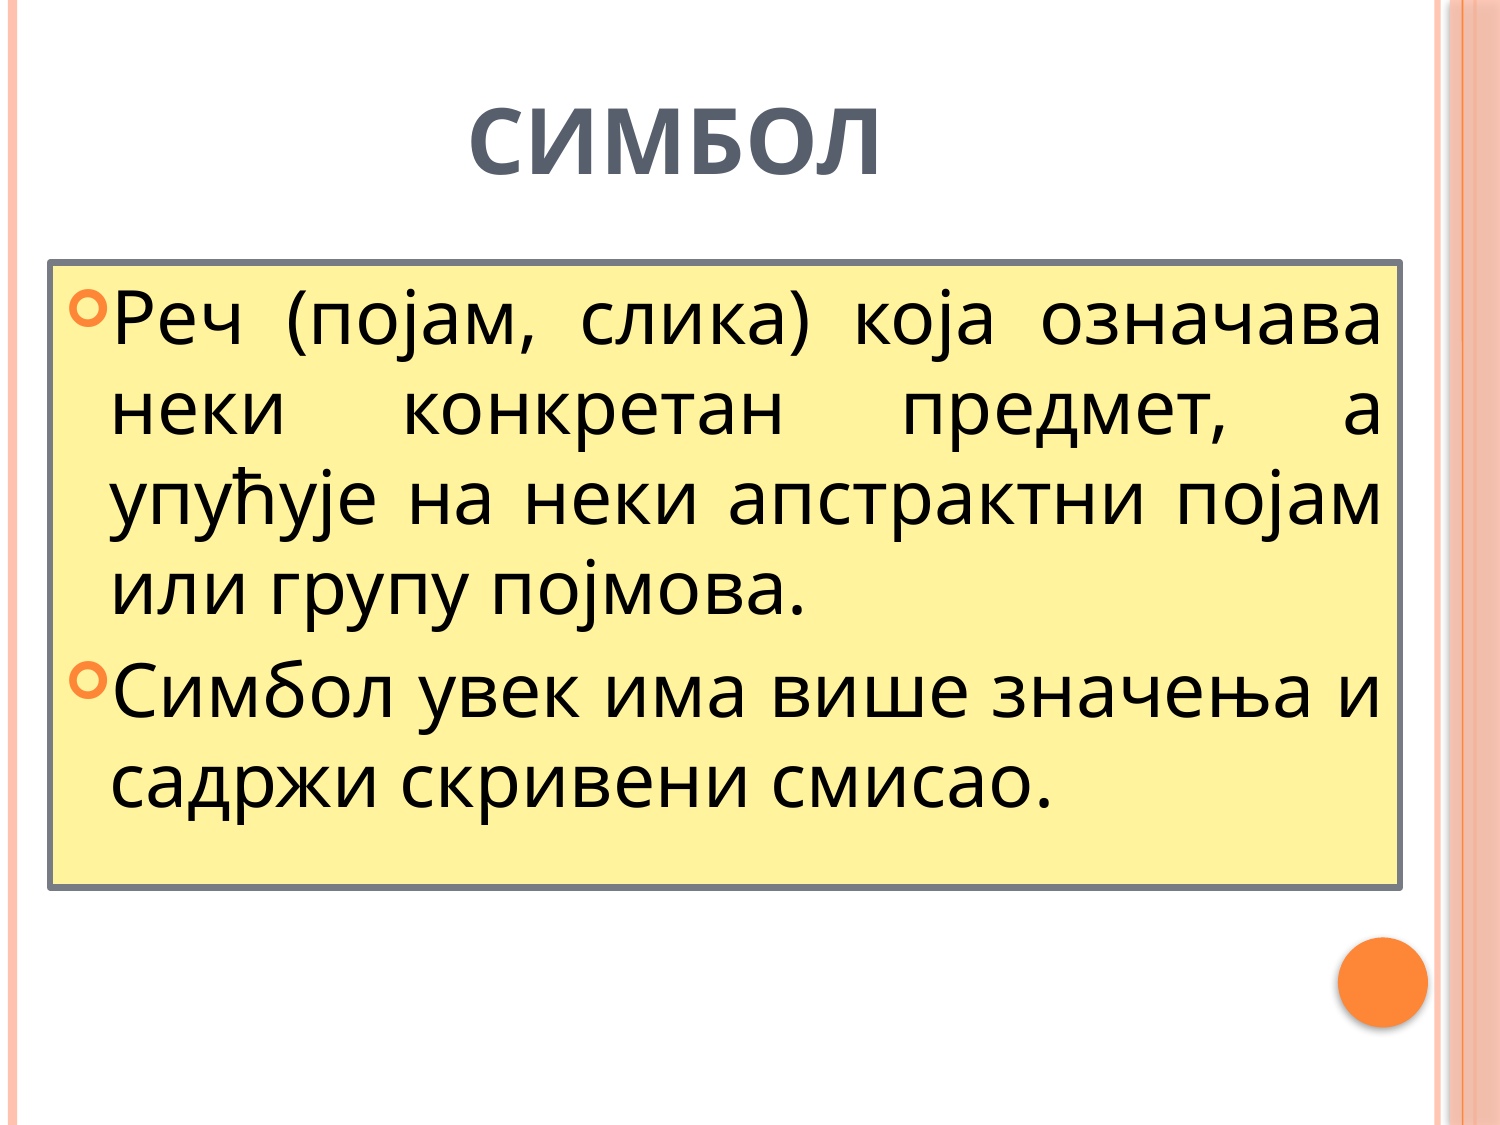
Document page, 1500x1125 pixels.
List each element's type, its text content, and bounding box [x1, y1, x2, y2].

title Симбол [75, 45, 1300, 200]
list Реч (појам, слика) која означава неки конкретан предмет, а упућује на неки апстрактни појам или групу појмова. Симбол увек има више значења и садржи скривени смисао. [50, 262, 1400, 888]
